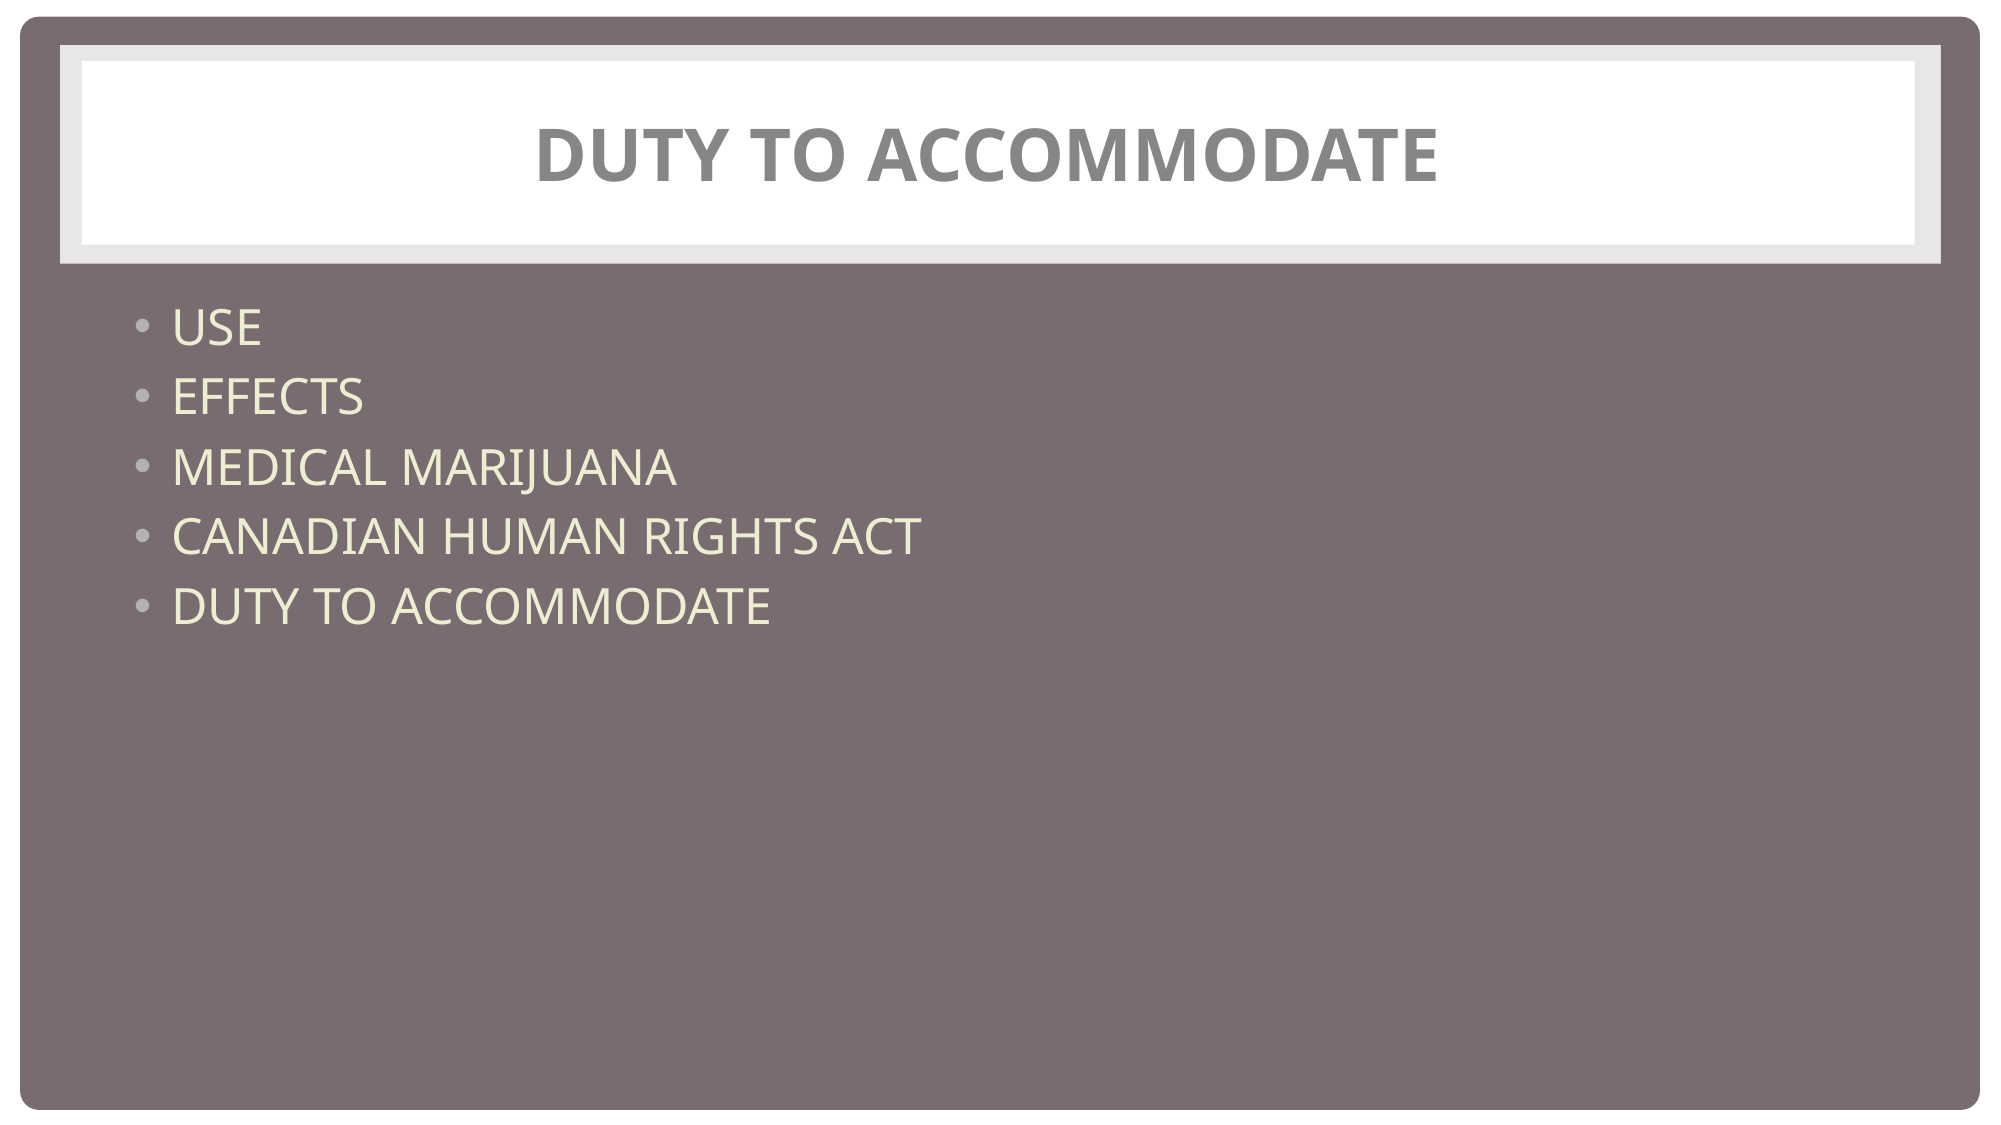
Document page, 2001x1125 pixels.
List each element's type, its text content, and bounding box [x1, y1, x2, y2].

title Duty to Accommodate [93, 66, 1900, 238]
list Use Effects Medical Marijuana Canadian Human Rights Act Duty to Accommodate [99, 287, 1900, 1005]
